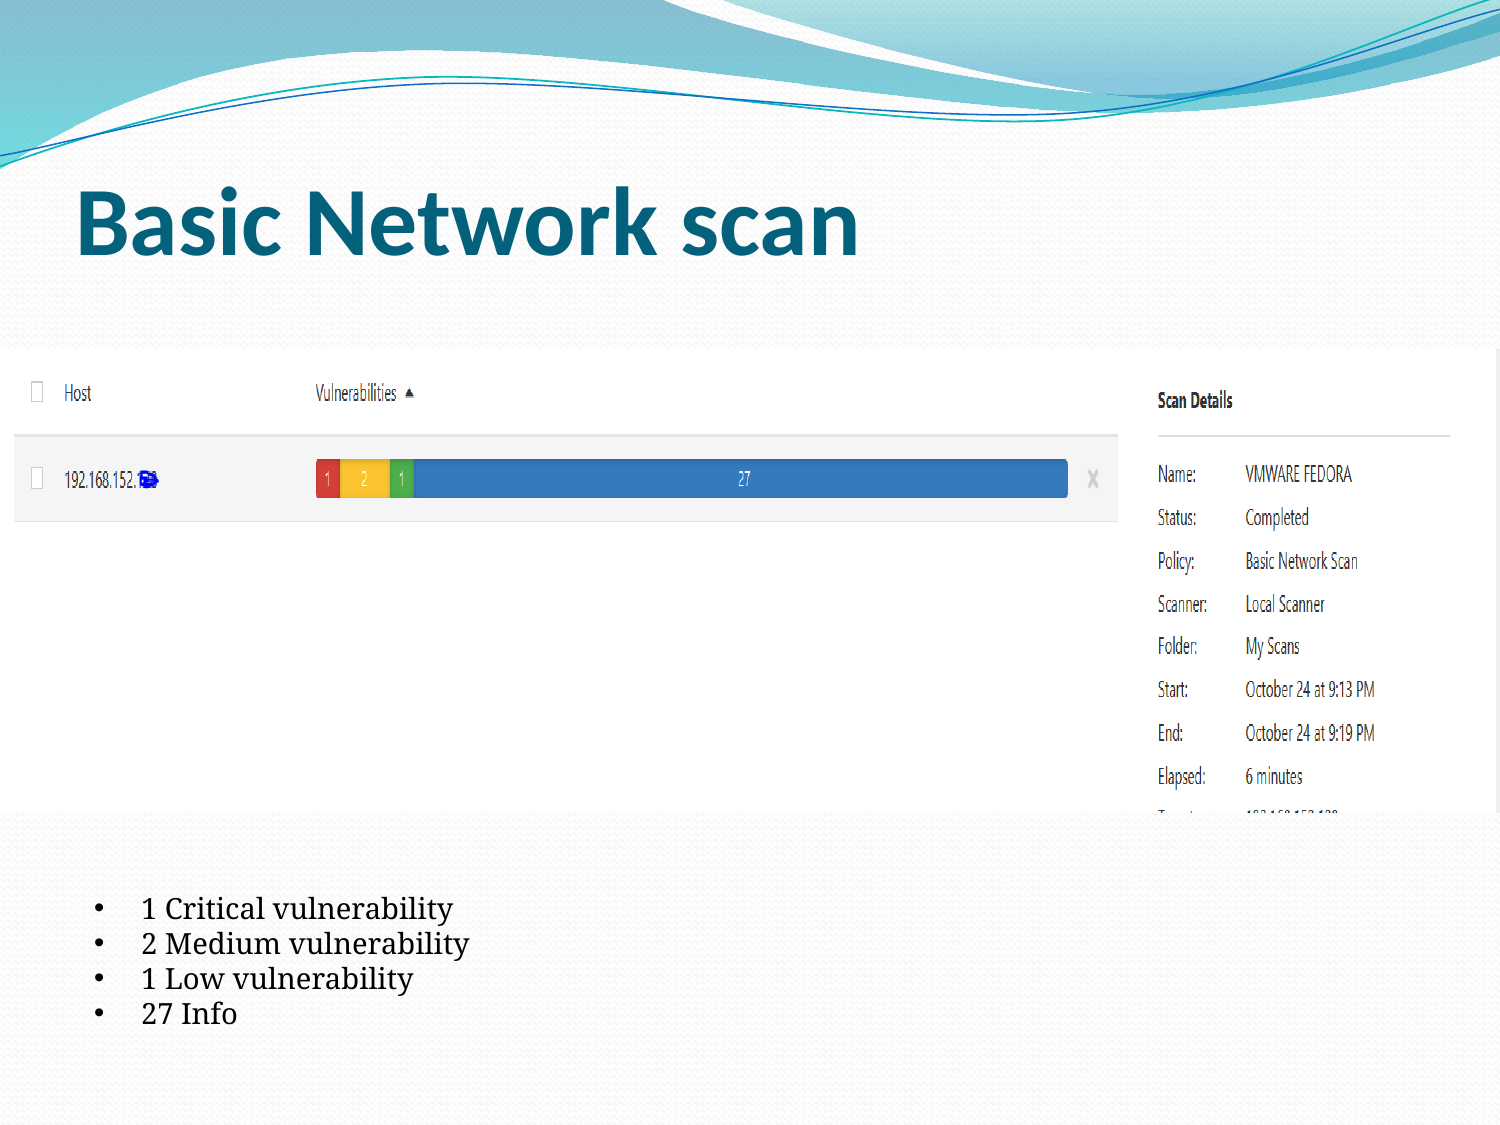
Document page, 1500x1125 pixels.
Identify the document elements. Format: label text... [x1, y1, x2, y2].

text_box 1 Critical vulnerability 2 Medium vulnerability 1 Low vulnerability 27 Info [79, 882, 1430, 1038]
picture [0, 349, 1500, 813]
title Basic Network scan [75, 149, 1425, 275]
